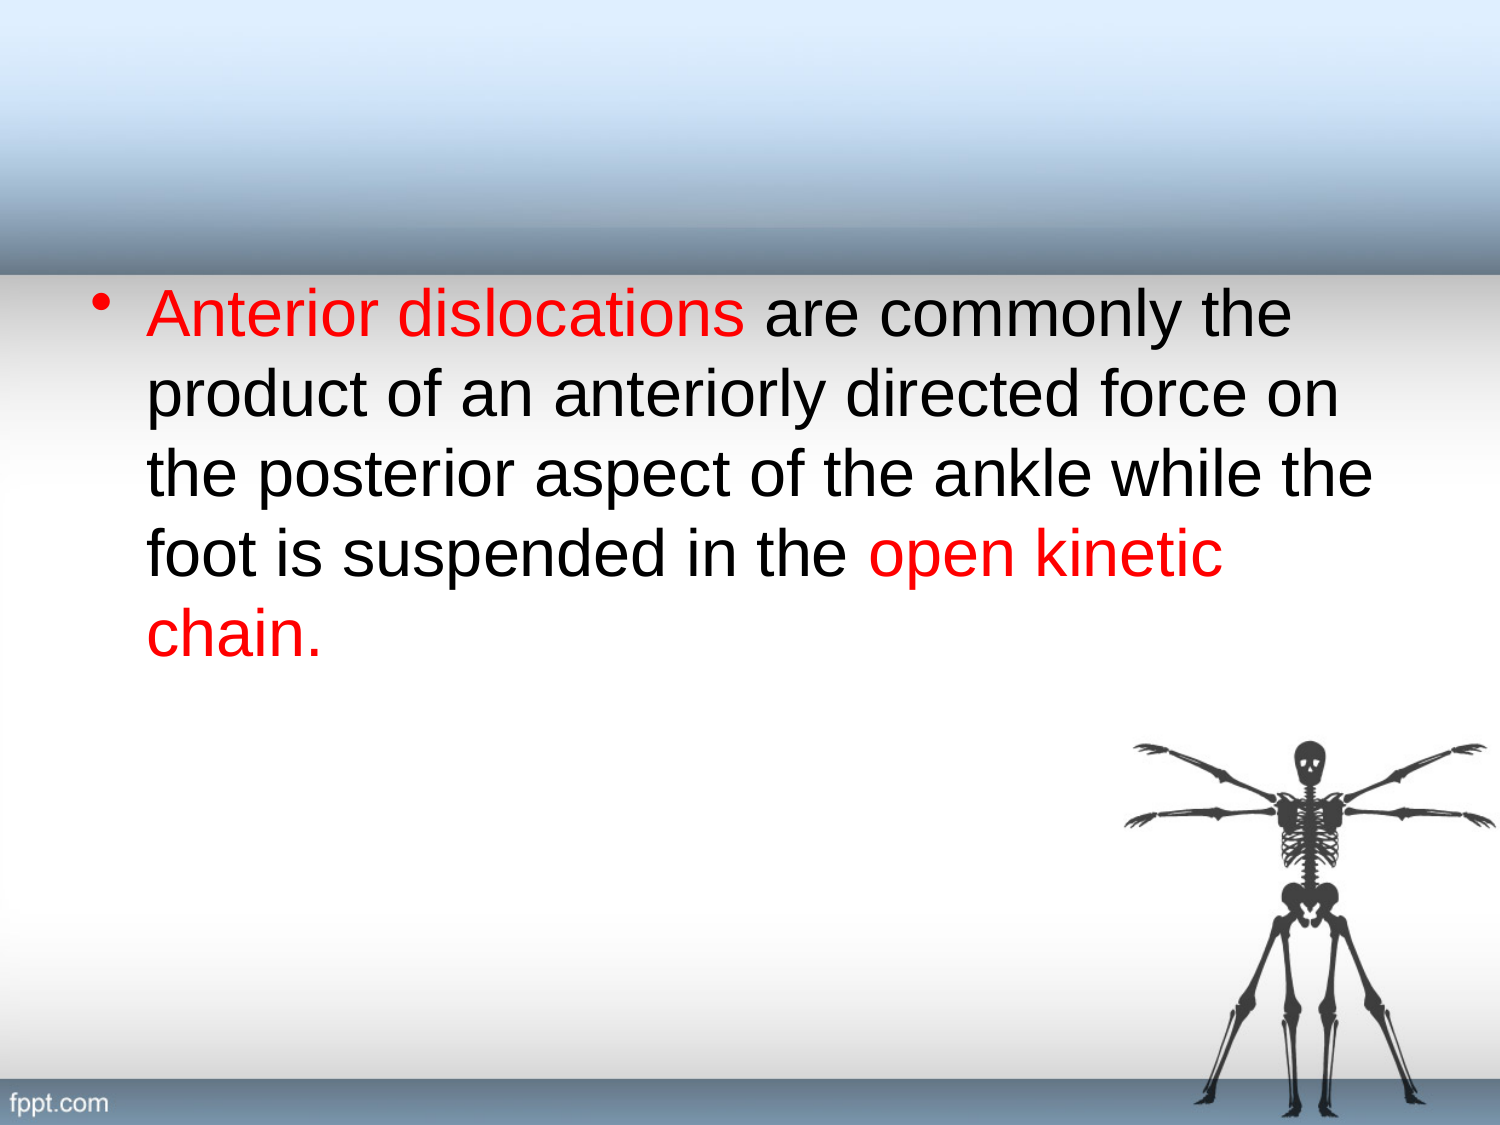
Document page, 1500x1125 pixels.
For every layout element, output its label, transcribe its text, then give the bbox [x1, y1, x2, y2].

list Anterior dislocations are commonly the product of an anteriorly directed force on the posterior aspect of the ankle while the foot is suspended in the open kinetic chain. [75, 262, 1425, 1005]
picture [0, 0, 1500, 1125]
